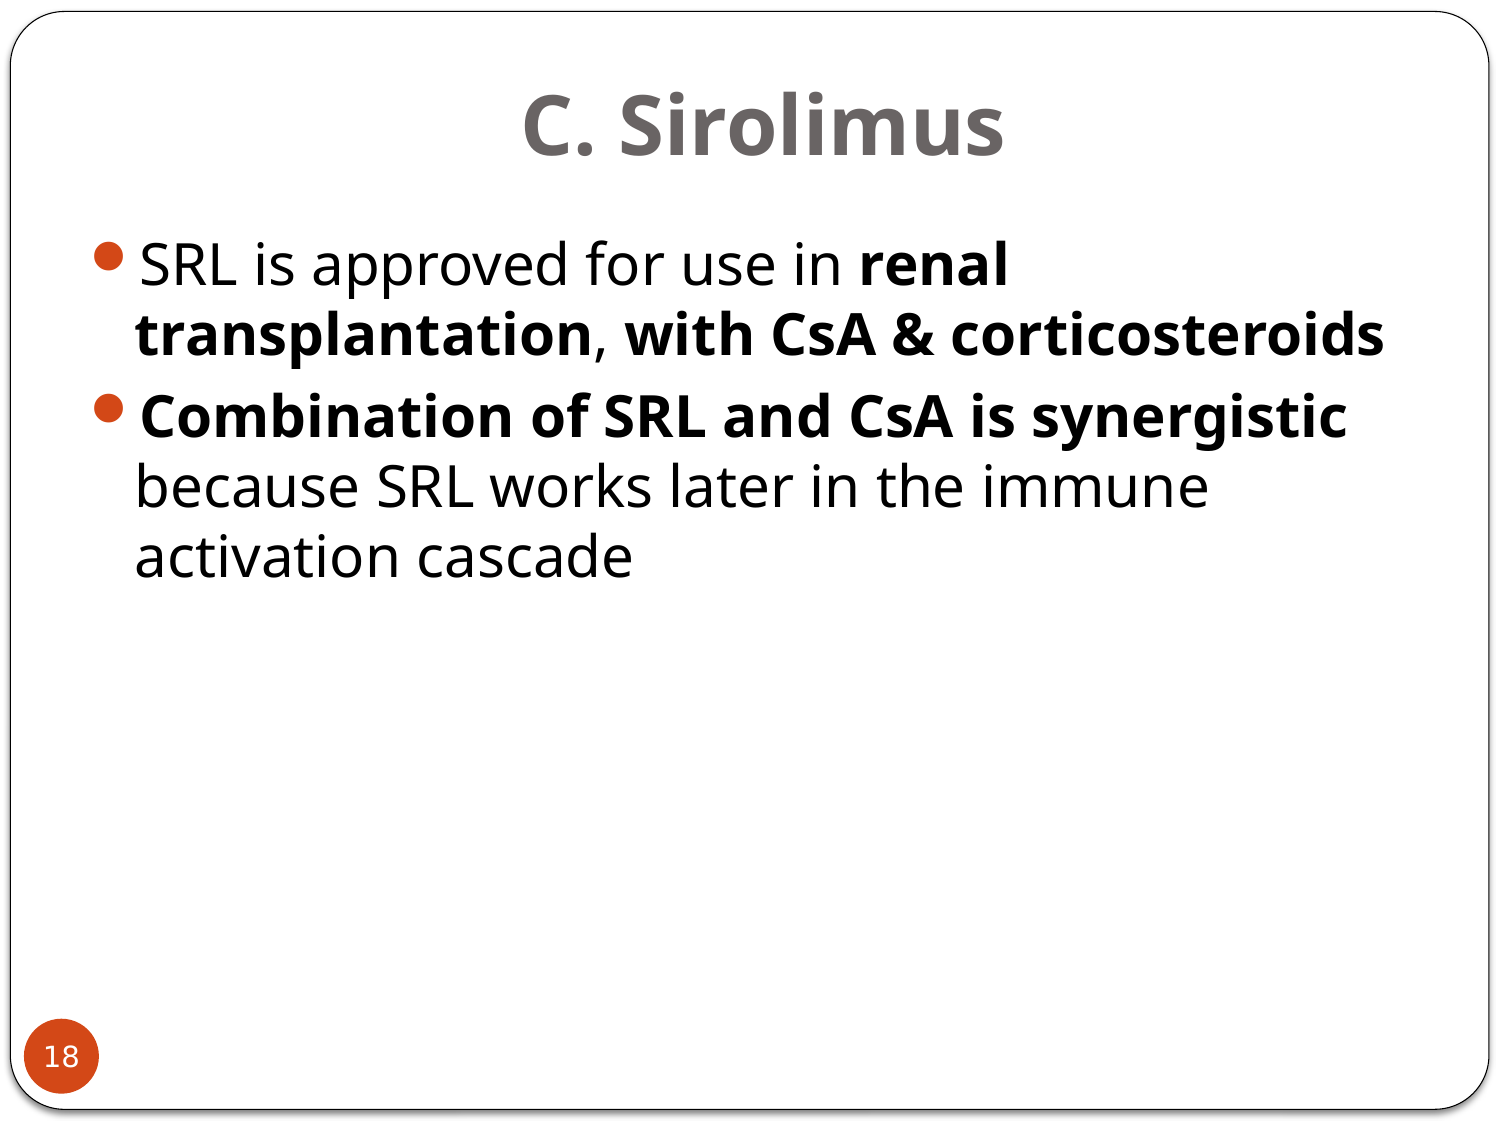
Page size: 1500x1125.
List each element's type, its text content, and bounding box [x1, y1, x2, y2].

title C. Sirolimus [88, 0, 1439, 188]
slide_number 18 [23, 1018, 99, 1094]
list SRL is approved for use in renal transplantation, with CsA & corticosteroids Combination of SRL and CsA is synergistic because SRL works later in the immune activation cascade [75, 220, 1459, 1005]
